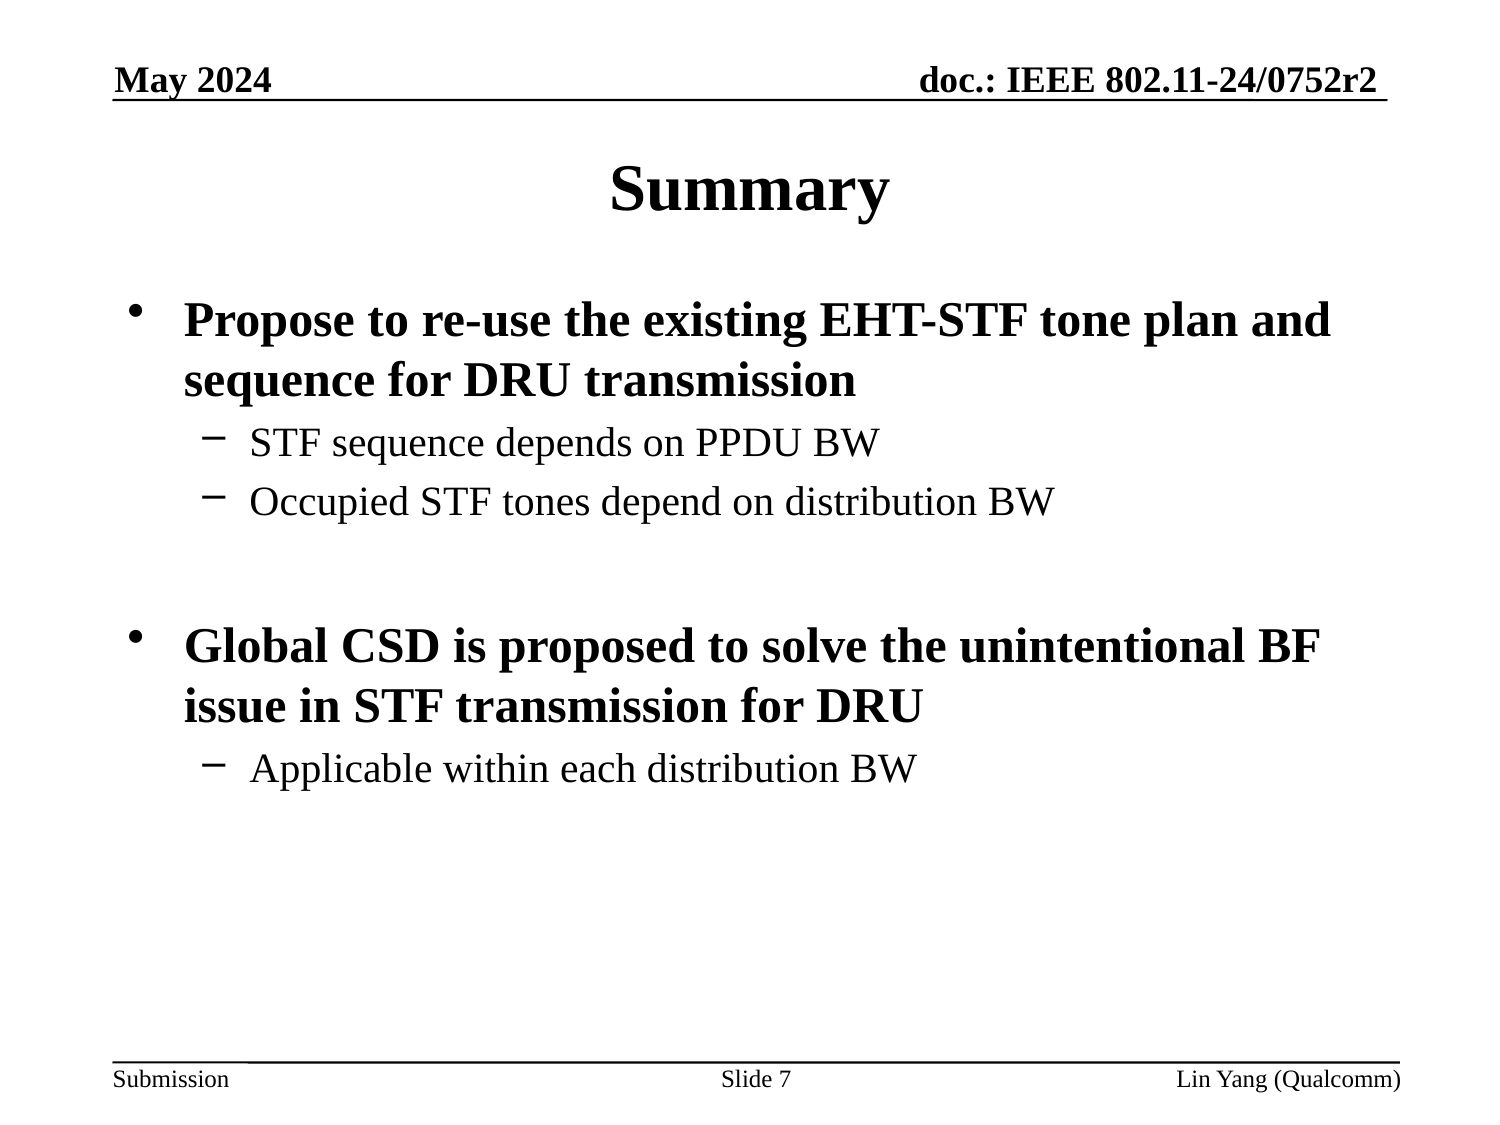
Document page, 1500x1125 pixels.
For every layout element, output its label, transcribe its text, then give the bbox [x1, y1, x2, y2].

footer Lin Yang (Qualcomm) [1062, 1061, 1402, 1093]
list Propose to re-use the existing EHT-STF tone plan and sequence for DRU transmission STF sequence depends on PPDU BW Occupied STF tones depend on distribution BW Global CSD is proposed to solve the unintentional BF issue in STF transmission for DRU Applicable within each distribution BW [112, 278, 1388, 1002]
slide_number Slide 7 [712, 1061, 800, 1093]
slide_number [114, 54, 286, 101]
title Summary [112, 112, 1388, 256]
